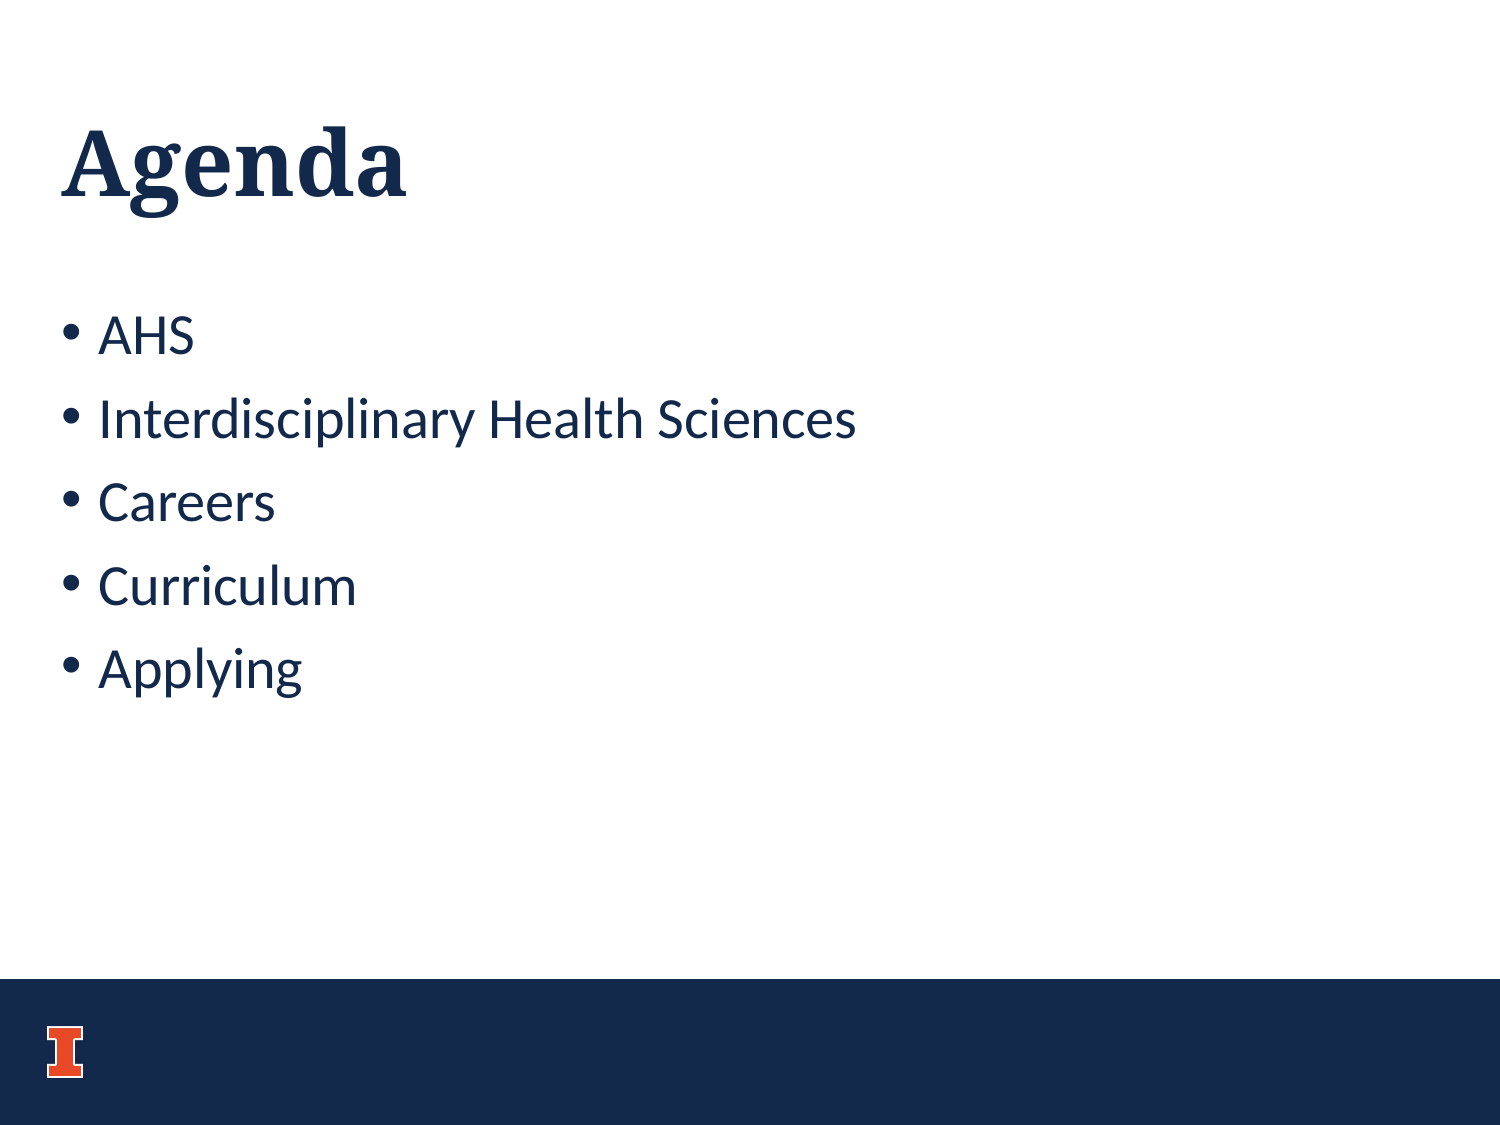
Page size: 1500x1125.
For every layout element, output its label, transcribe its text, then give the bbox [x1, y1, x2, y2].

text_box AHS Interdisciplinary Health Sciences Careers Curriculum Applying [59, 281, 886, 700]
title Agenda [59, 102, 417, 281]
picture [0, 976, 1500, 1125]
